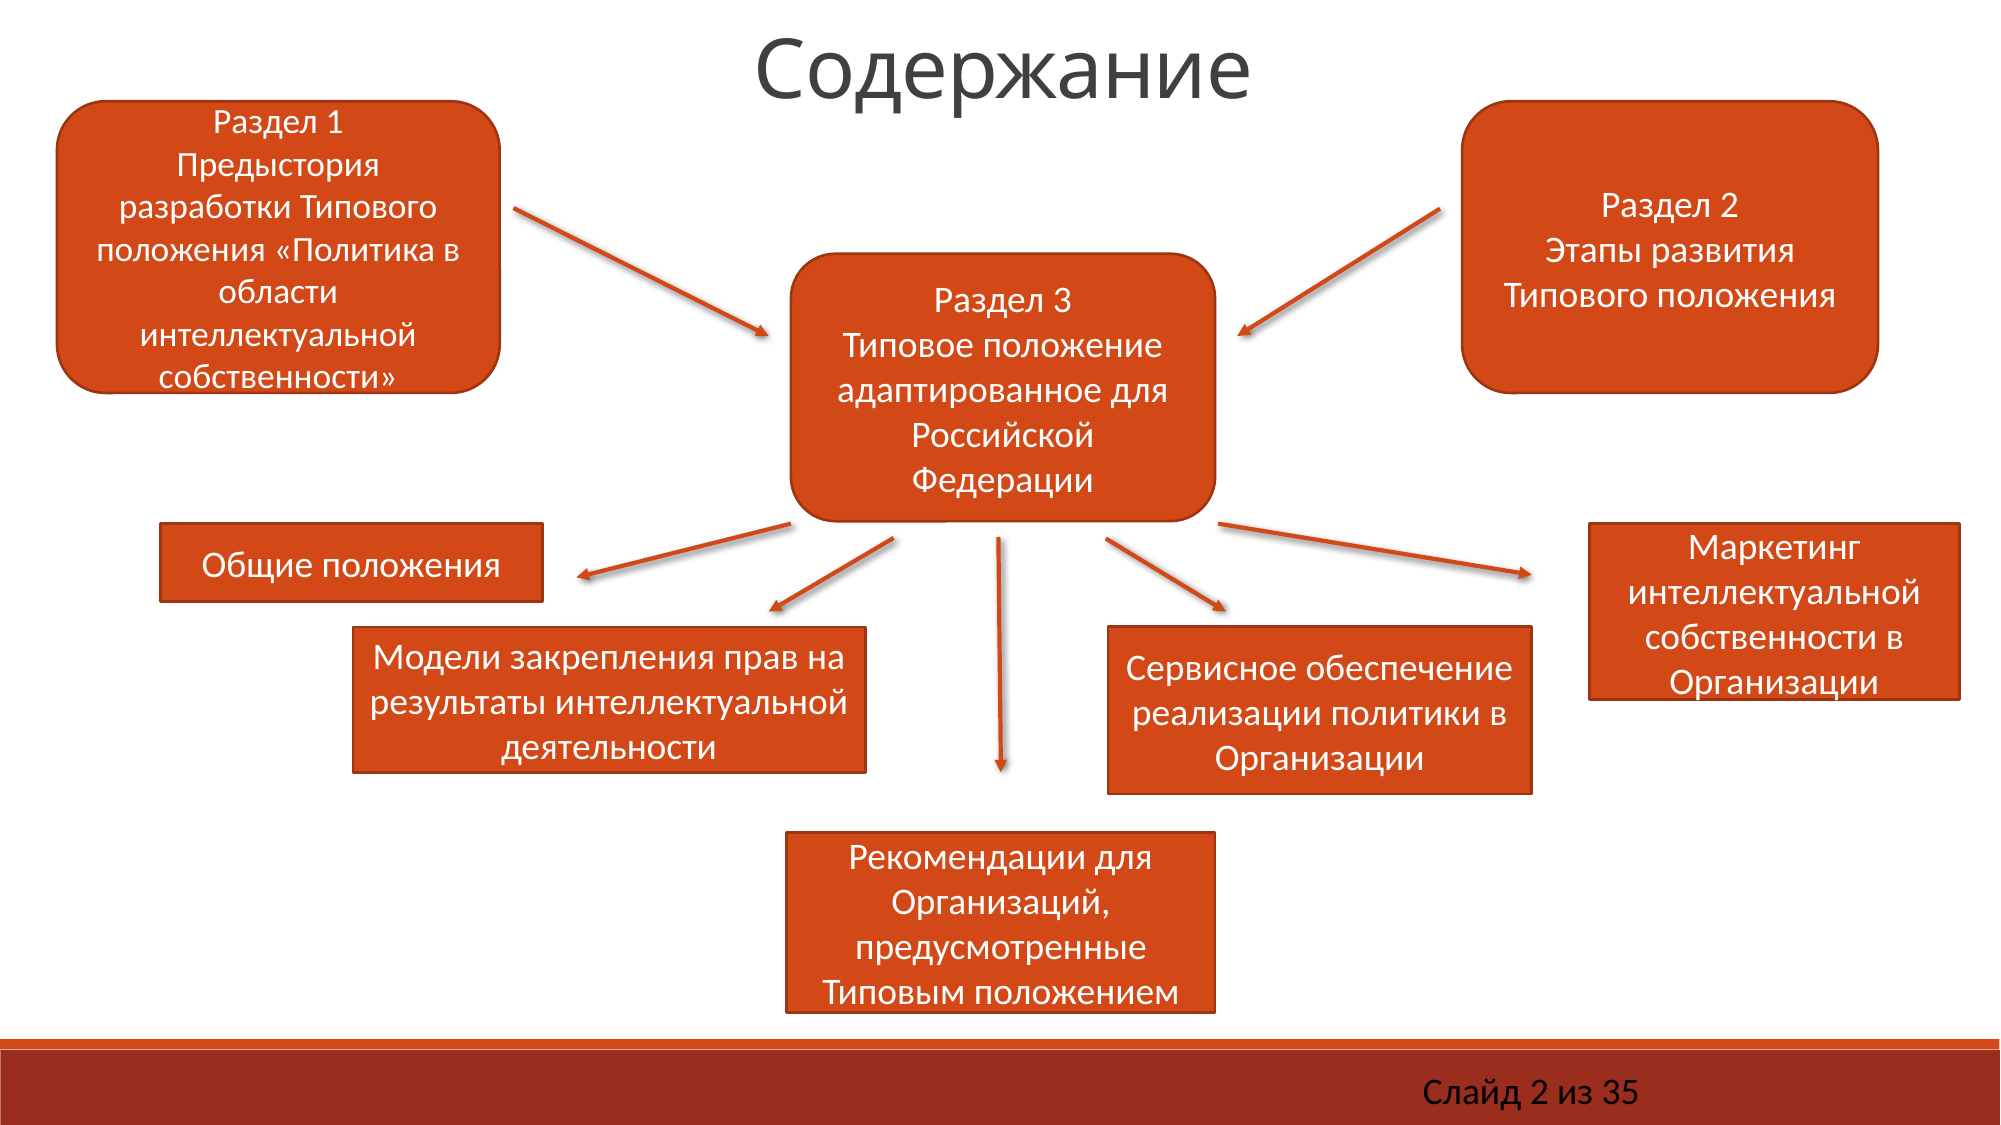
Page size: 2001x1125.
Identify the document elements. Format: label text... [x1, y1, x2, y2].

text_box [512, 207, 770, 337]
text_box Маркетинг интеллектуальной собственности в Организации [1588, 522, 1961, 701]
text_box Общие положения [159, 522, 544, 603]
text_box Модели закрепления прав на результаты интеллектуальной деятельности [352, 626, 867, 774]
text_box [1105, 537, 1227, 613]
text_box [768, 537, 895, 613]
title Содержание [168, 23, 1838, 123]
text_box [1236, 208, 1441, 337]
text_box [997, 536, 1002, 773]
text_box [575, 523, 792, 578]
text_box Рекомендации для Организаций, предусмотренные Типовым положением [785, 831, 1216, 1014]
text_box Раздел 3 Типовое положение адаптированное для Российской Федерации [789, 252, 1217, 523]
text_box Сервисное обеспечение реализации политики в Организации [1107, 625, 1533, 795]
text_box Раздел 1 Предыстория разработки Типового положения «Политика в области интеллектуальной собственности» [55, 99, 502, 395]
text_box Раздел 2 Этапы развития Типового положения [1460, 99, 1880, 395]
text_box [1217, 523, 1533, 576]
